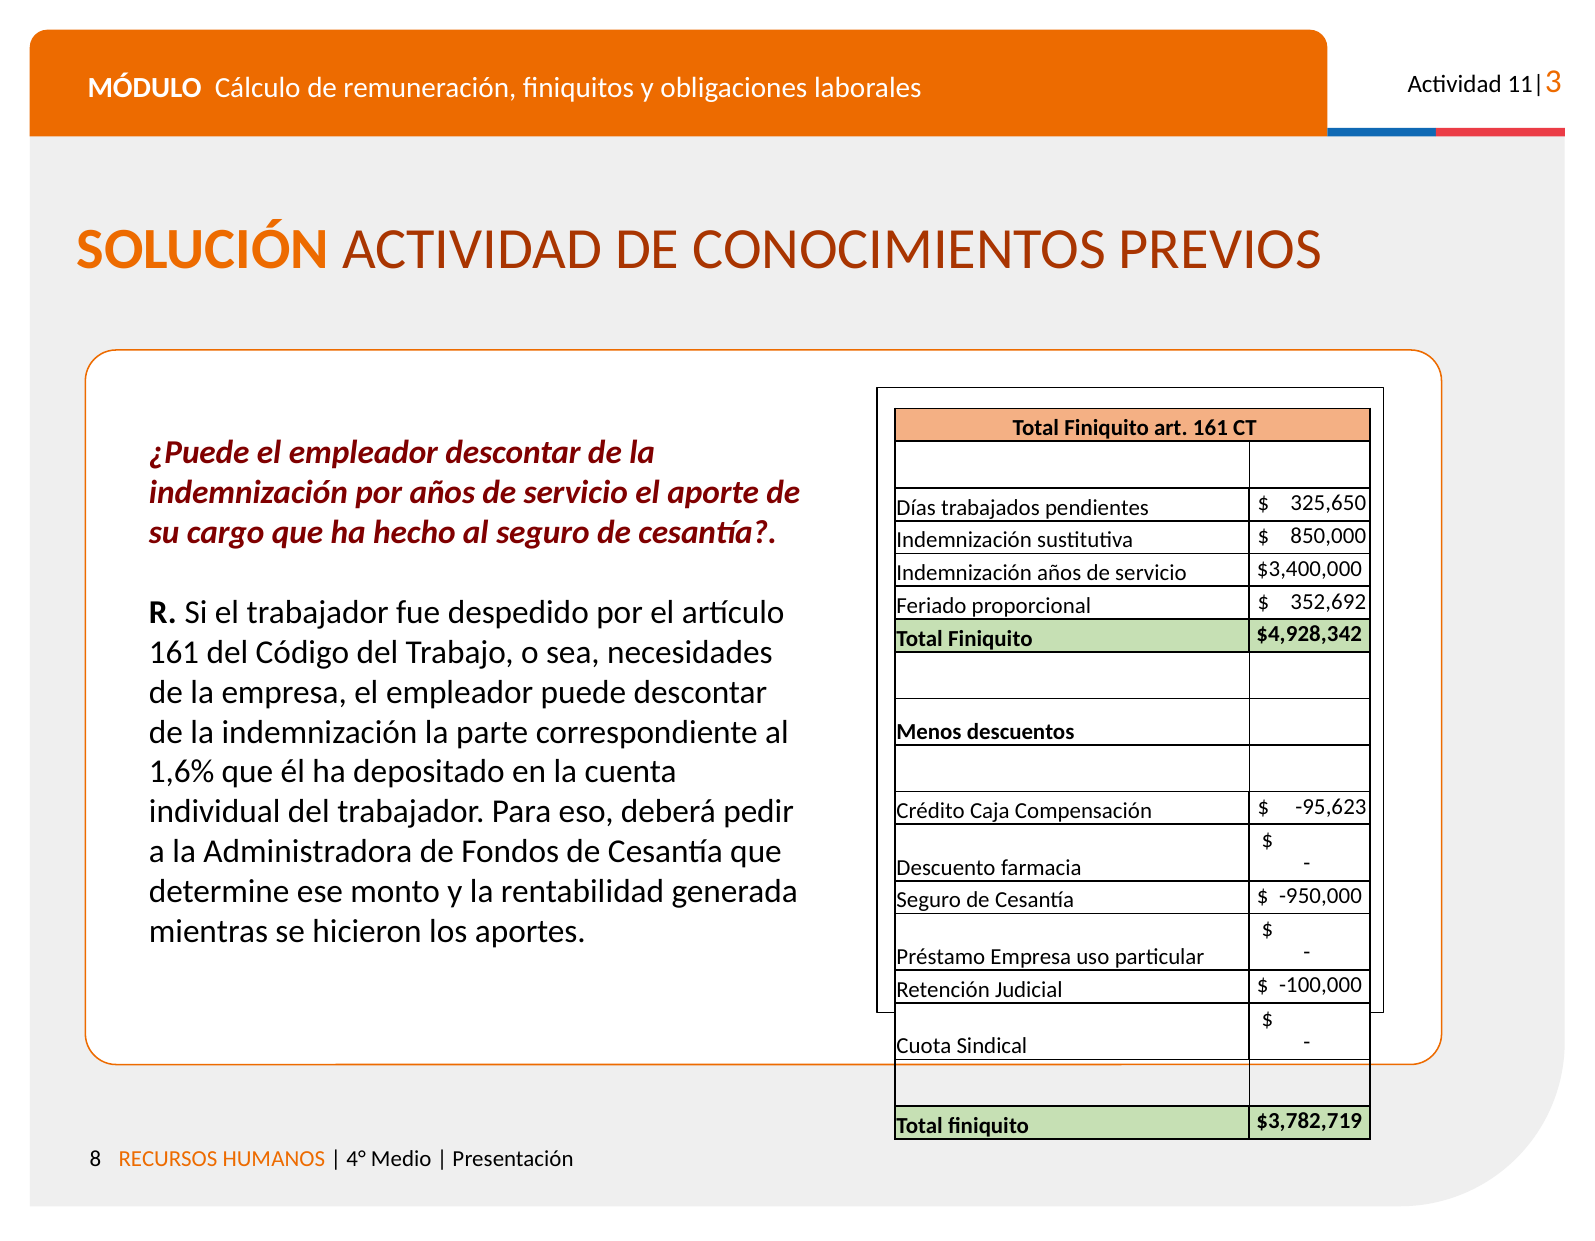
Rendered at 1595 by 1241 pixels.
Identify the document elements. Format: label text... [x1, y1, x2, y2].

table_cell [896, 1074, 1249, 1105]
table_cell [1250, 1074, 1369, 1105]
table_cell $3,782,719 [1250, 1107, 1369, 1138]
text_box SOLUCIÓN ACTIVIDAD DE CONOCIMIENTOS PREVIOS [61, 225, 1530, 278]
table_cell Total finiquito [896, 1107, 1248, 1138]
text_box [85, 349, 1442, 1065]
